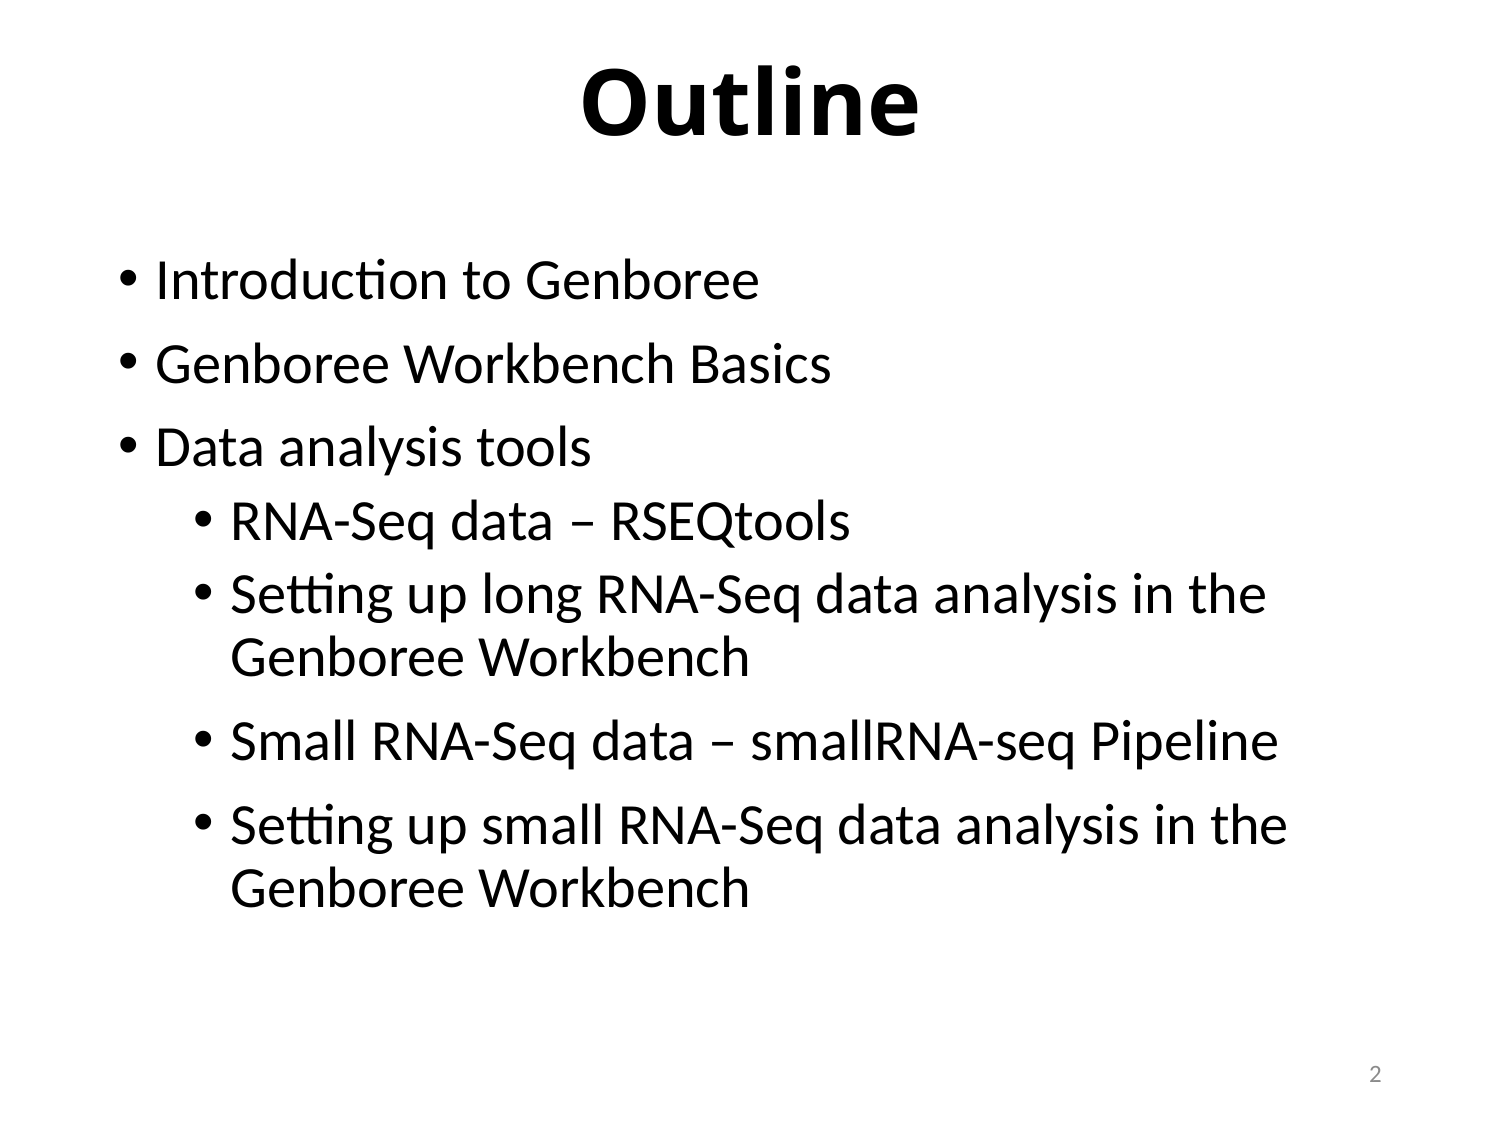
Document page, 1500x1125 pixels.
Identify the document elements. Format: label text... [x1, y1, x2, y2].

title Outline [103, 53, 1397, 159]
list Introduction to Genboree Genboree Workbench Basics Data analysis tools RNA-Seq data – RSEQtools Setting up long RNA-Seq data analysis in the Genboree Workbench Small RNA-Seq data – smallRNA-seq Pipeline Setting up small RNA-Seq data analysis in the Genboree Workbench [103, 241, 1331, 987]
slide_number 2 [1059, 1042, 1397, 1103]
